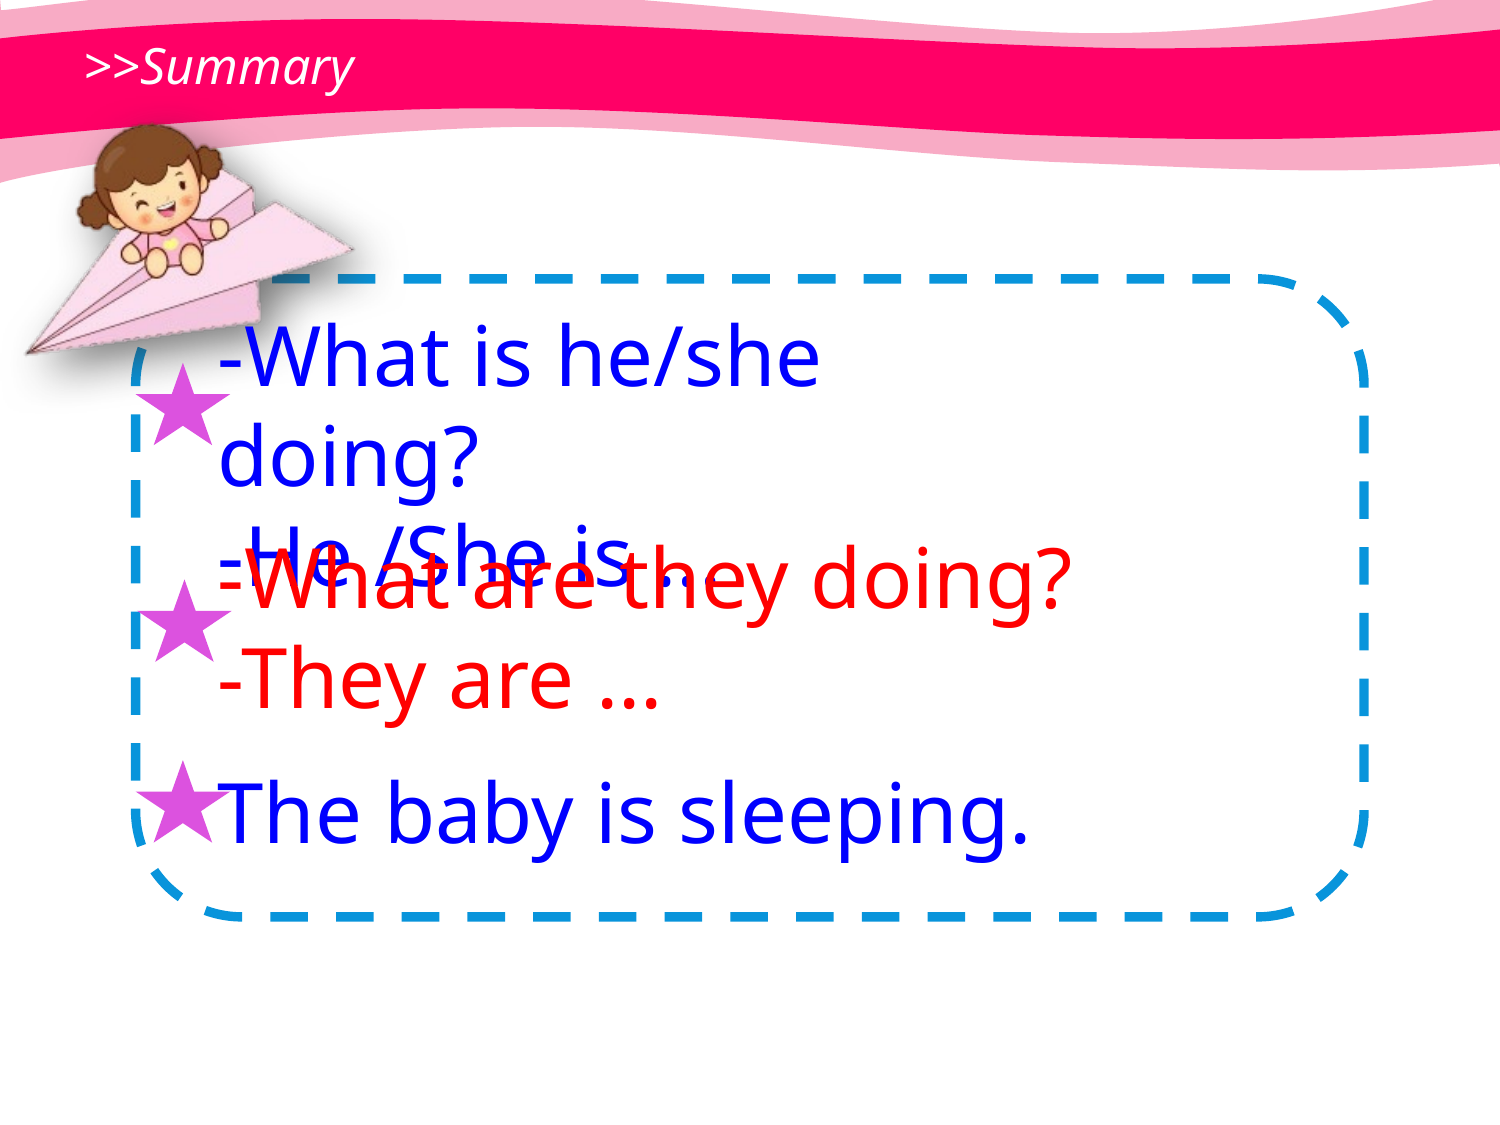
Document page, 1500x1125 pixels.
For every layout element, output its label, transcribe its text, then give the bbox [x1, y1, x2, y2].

text_box -What are they doing? -They are ... [202, 517, 1108, 733]
text_box [135, 278, 1365, 918]
title >>Summary [68, 34, 1429, 149]
text_box -What is he/she doing? -He /She is ... [202, 295, 1108, 517]
text_box [132, 757, 234, 846]
picture [10, 117, 359, 359]
text_box [133, 576, 236, 665]
text_box The baby is sleeping. [202, 753, 1108, 868]
text_box [132, 359, 234, 448]
